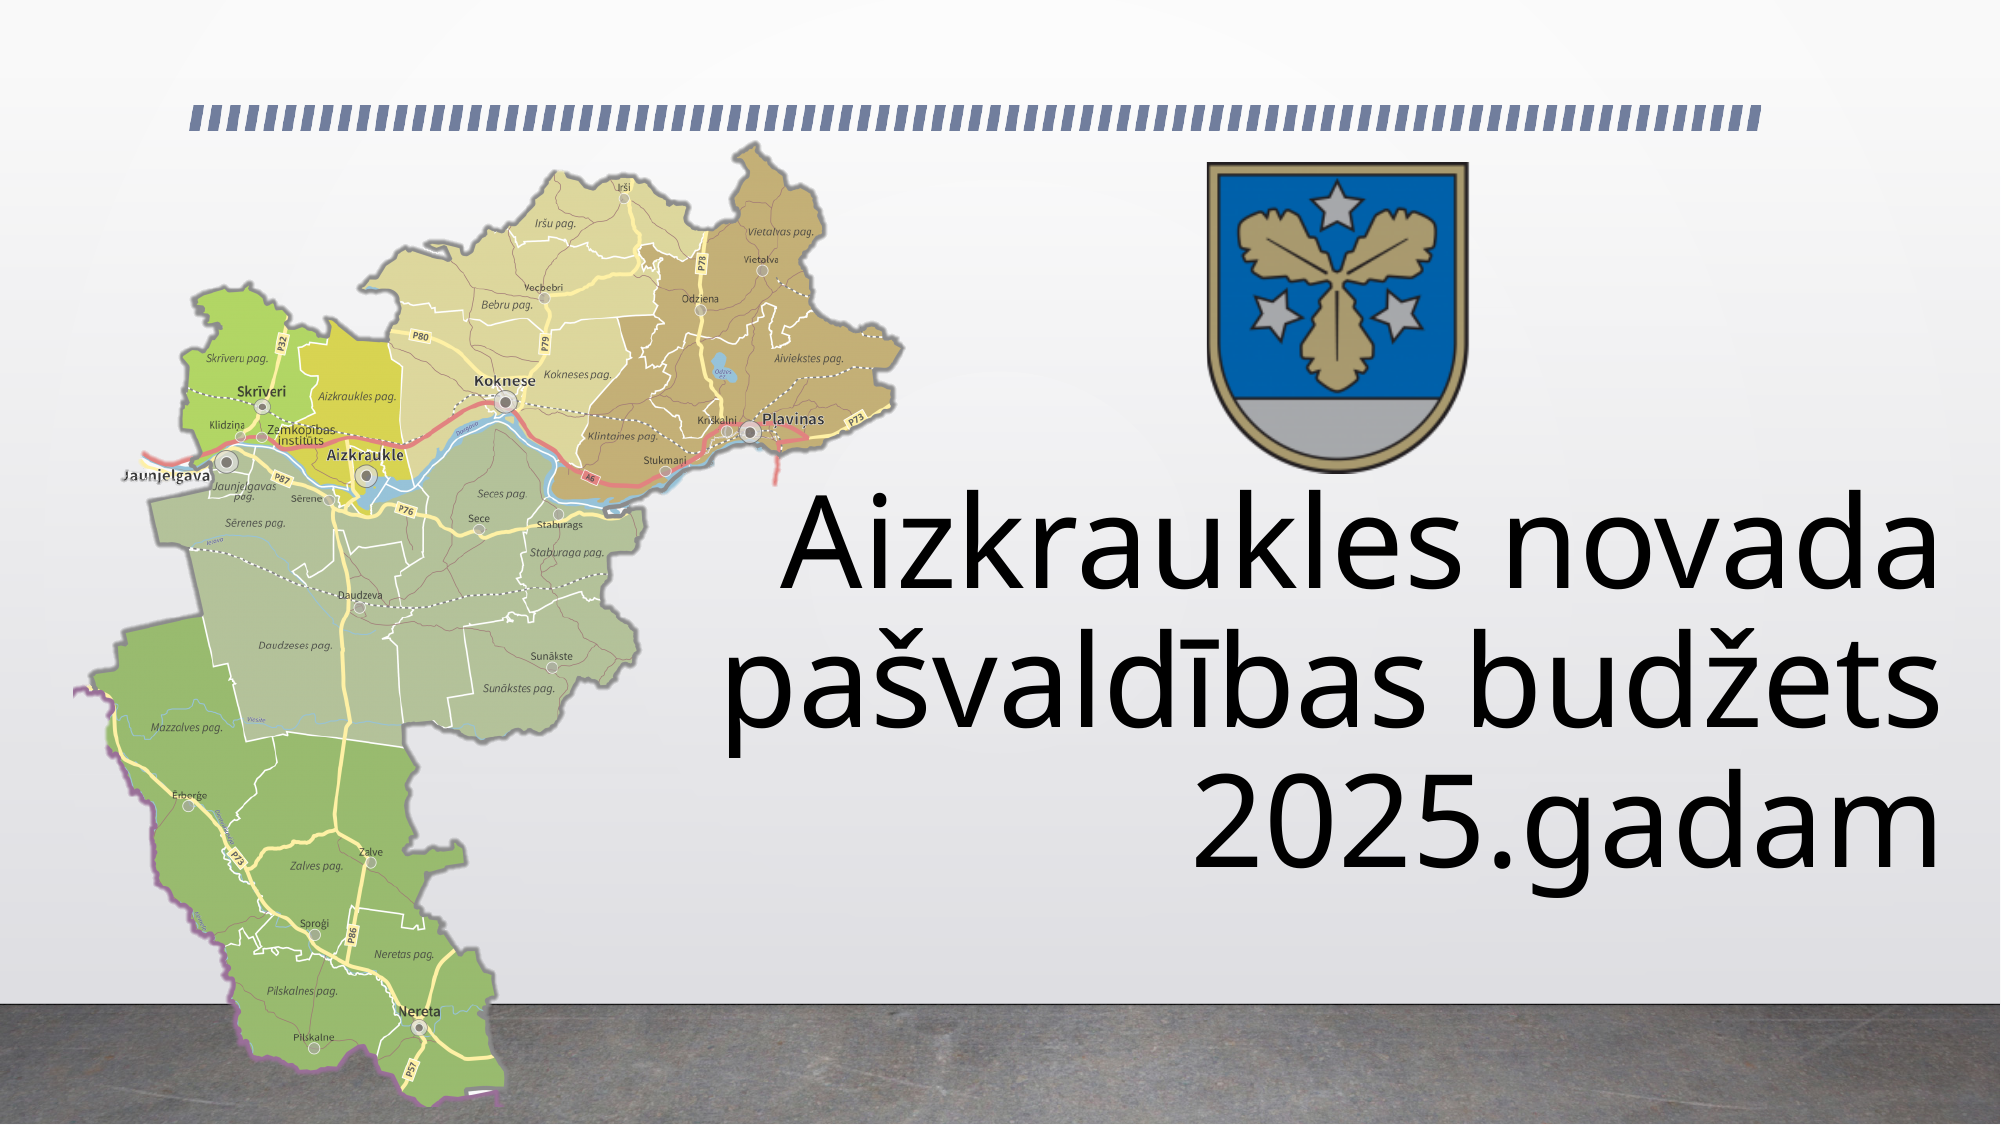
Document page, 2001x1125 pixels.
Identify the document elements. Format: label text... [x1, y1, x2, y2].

picture [0, 79, 2000, 1125]
picture [1206, 162, 1479, 474]
title Aizkraukles novada pašvaldības budžets 2025.gadam [934, 465, 1961, 896]
